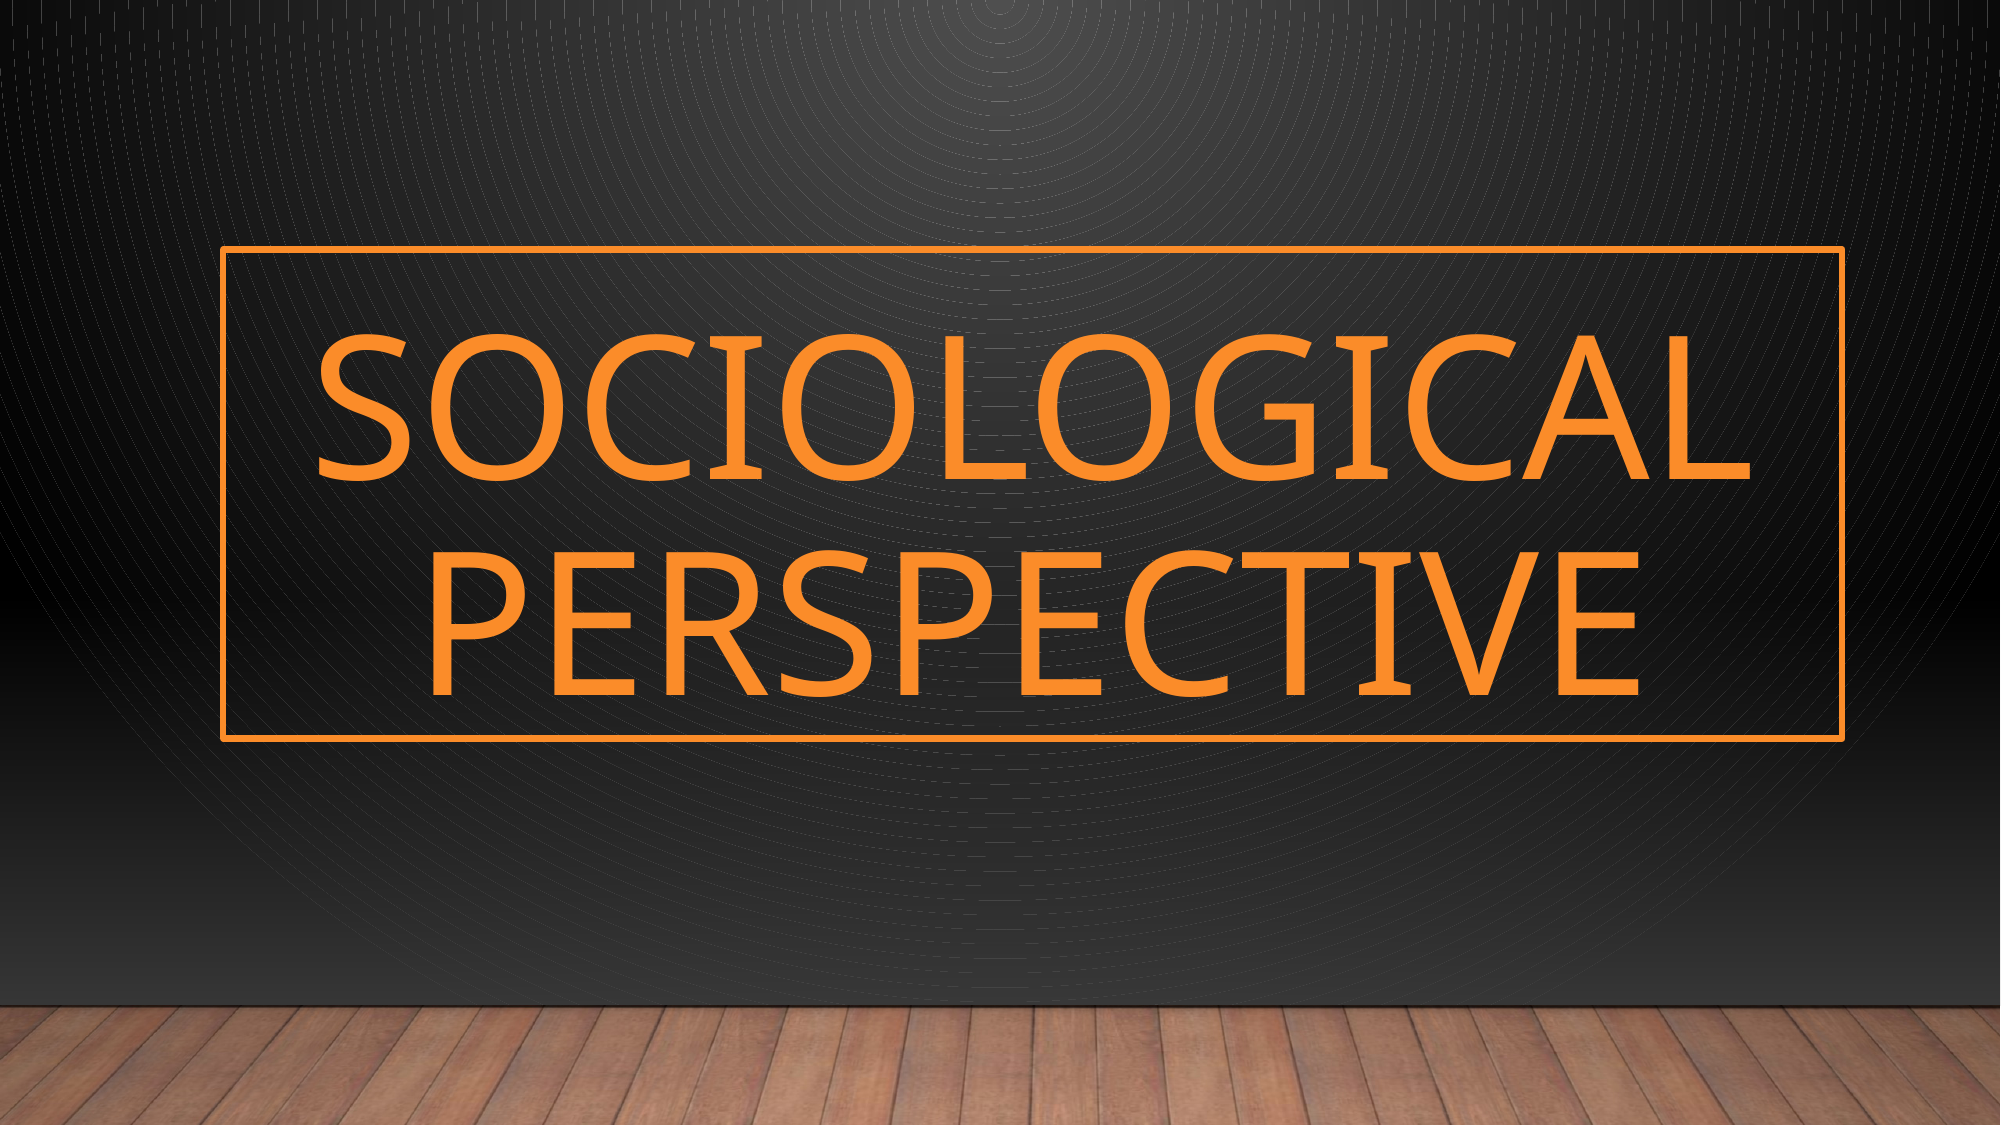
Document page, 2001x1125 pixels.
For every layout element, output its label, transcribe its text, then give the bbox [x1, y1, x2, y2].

picture [0, 1005, 2000, 1125]
title SOCIOLOGICAL PERSPECTIVE [223, 249, 1843, 739]
